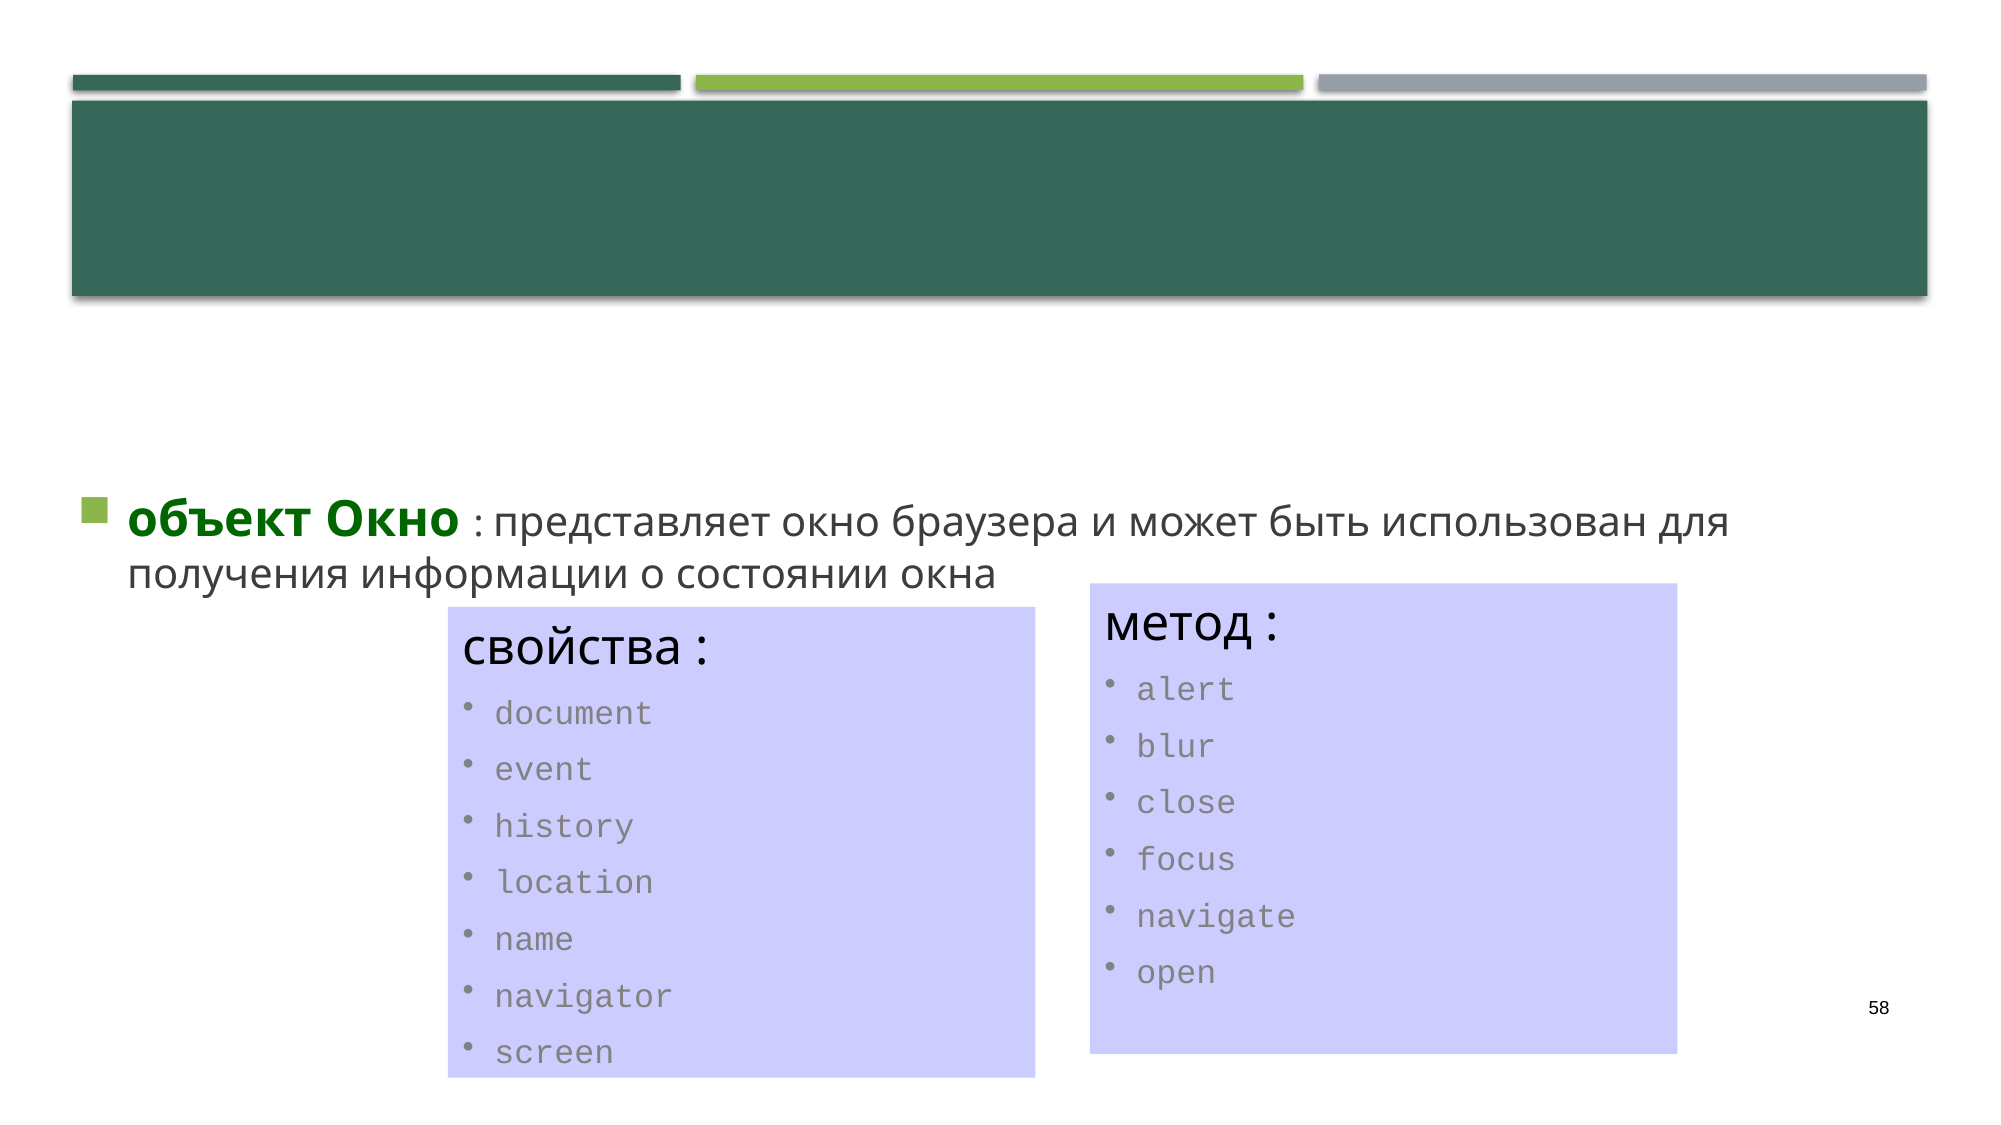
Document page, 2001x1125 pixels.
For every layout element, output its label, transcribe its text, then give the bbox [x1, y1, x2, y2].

slide_number 58 [1732, 977, 1905, 1037]
list объект Окно : представляет окно браузера и может быть использован для получения информации о состоянии окна [61, 295, 1905, 919]
text_box свойства : document event history location name navigator screen [447, 606, 1036, 1078]
text_box метод : alert blur close focus navigate open [1089, 583, 1678, 1055]
